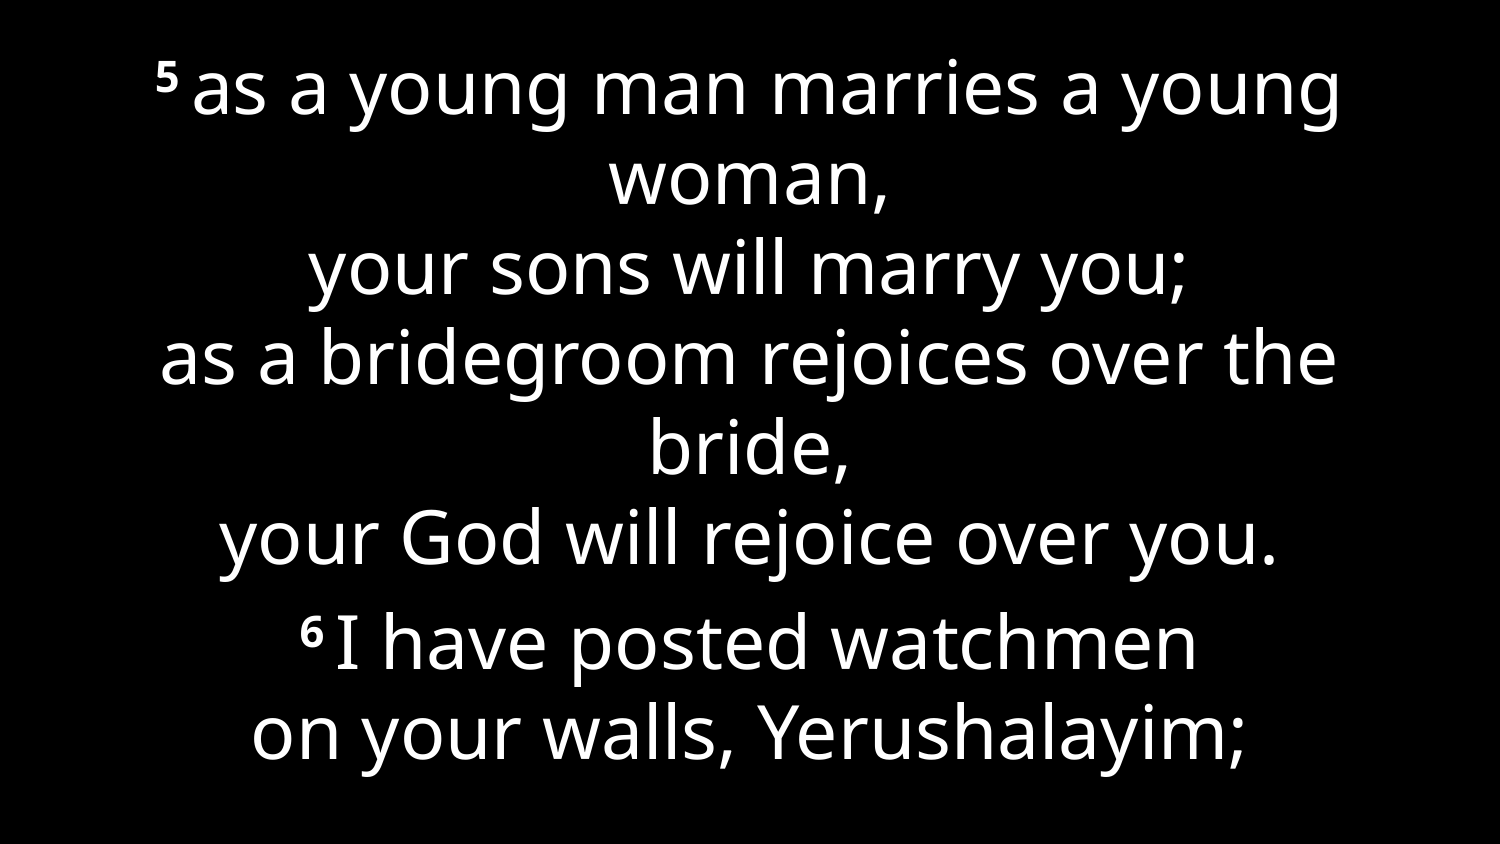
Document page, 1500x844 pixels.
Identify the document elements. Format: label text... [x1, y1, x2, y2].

subtitle 5 as a young man marries a young woman, your sons will marry you; as a bridegroom rejoices over the bride, your God will rejoice over you. 6 I have posted watchmen on your walls, Yerushalayim; [50, 34, 1450, 797]
